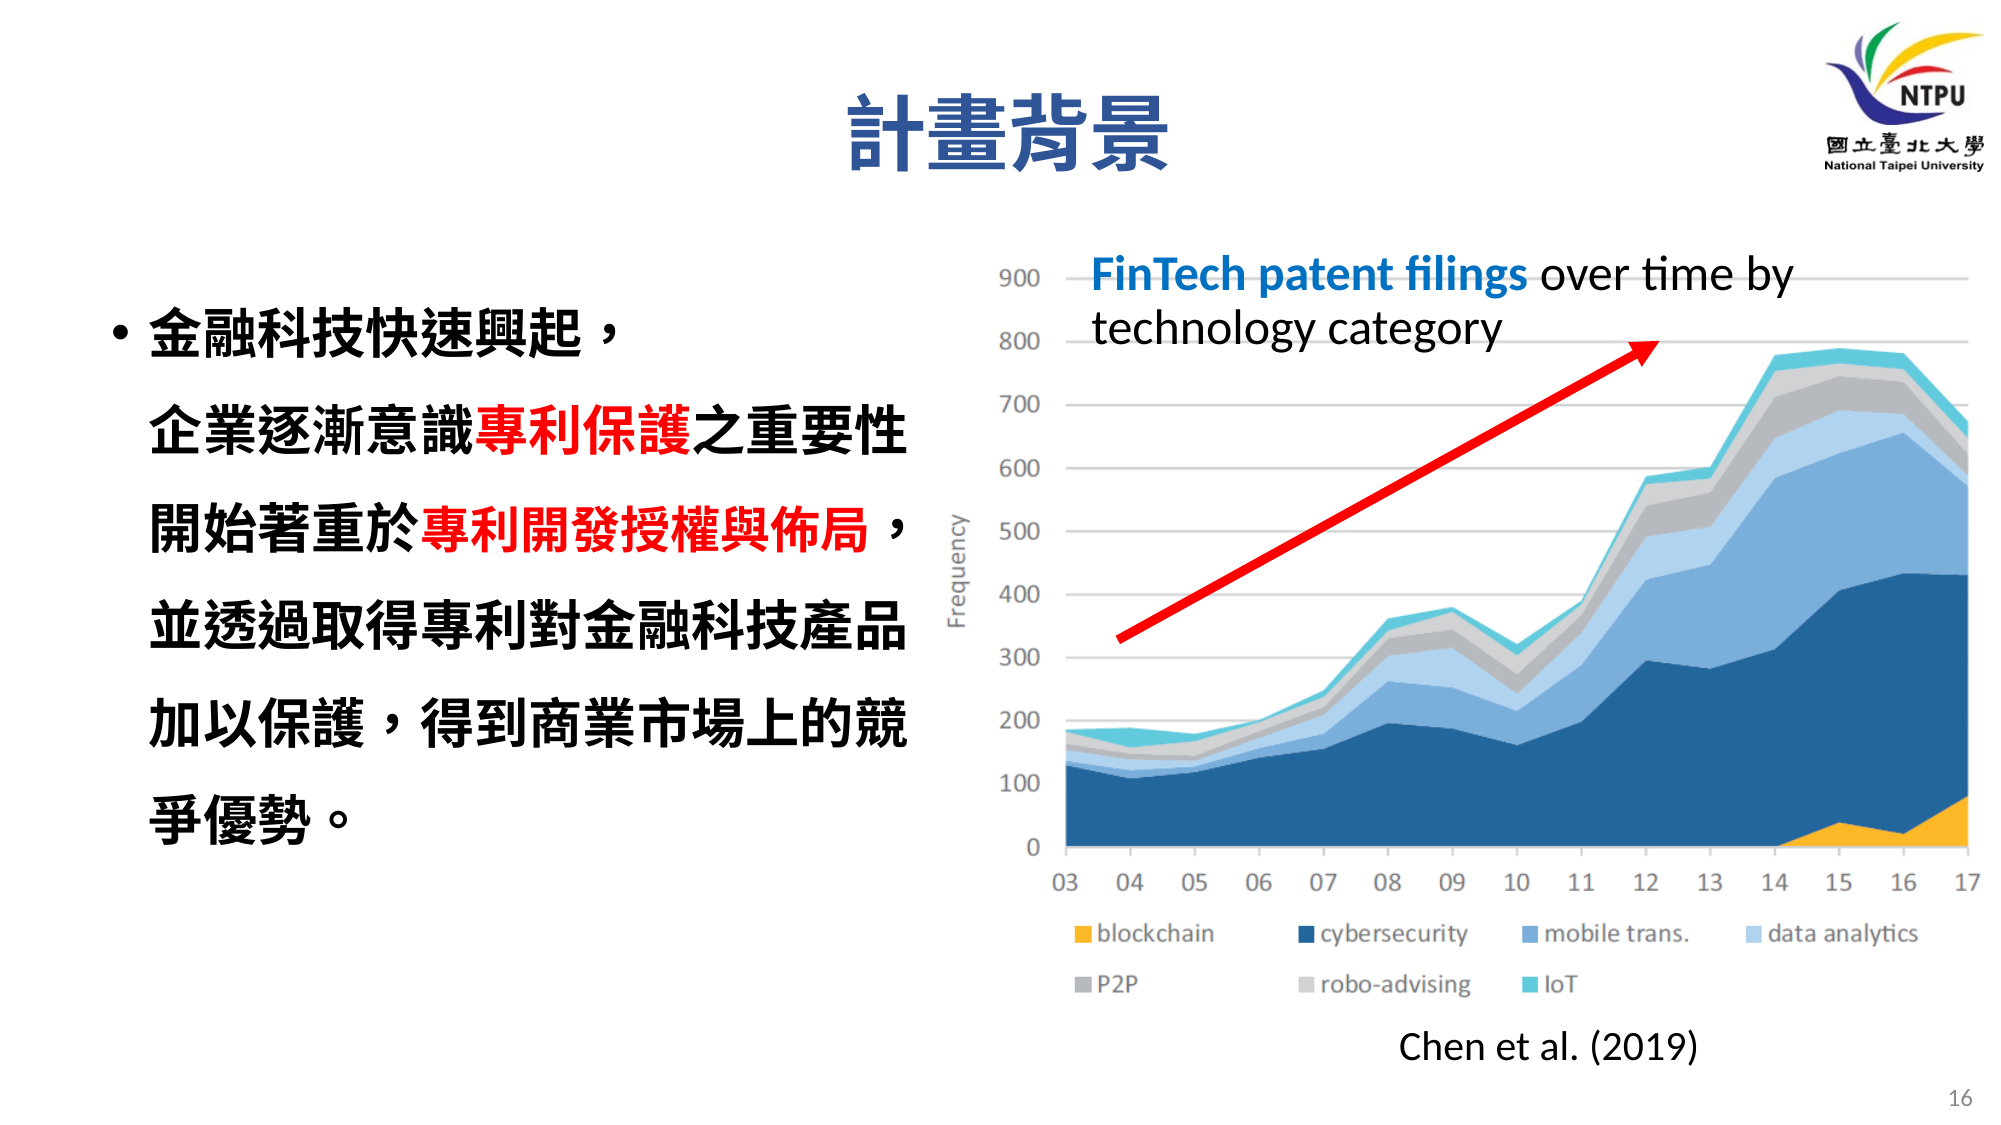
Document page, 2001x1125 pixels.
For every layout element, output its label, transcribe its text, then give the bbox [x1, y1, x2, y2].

text_box Chen et al. (2019) [1384, 1012, 1715, 1077]
slide_number 16 [1830, 1076, 1989, 1116]
picture [1825, 22, 1984, 125]
picture [925, 226, 2000, 1012]
title 計畫背景 [87, 22, 1929, 240]
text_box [1117, 340, 1660, 641]
picture [1825, 132, 1984, 172]
list 金融科技快速興起， 企業逐漸意識專利保護之重要性，開始著重於專利開發授權與佈局，並透過取得專利對金融科技產品加以保護，得到商業市場上的競爭優勢。 [96, 259, 925, 920]
